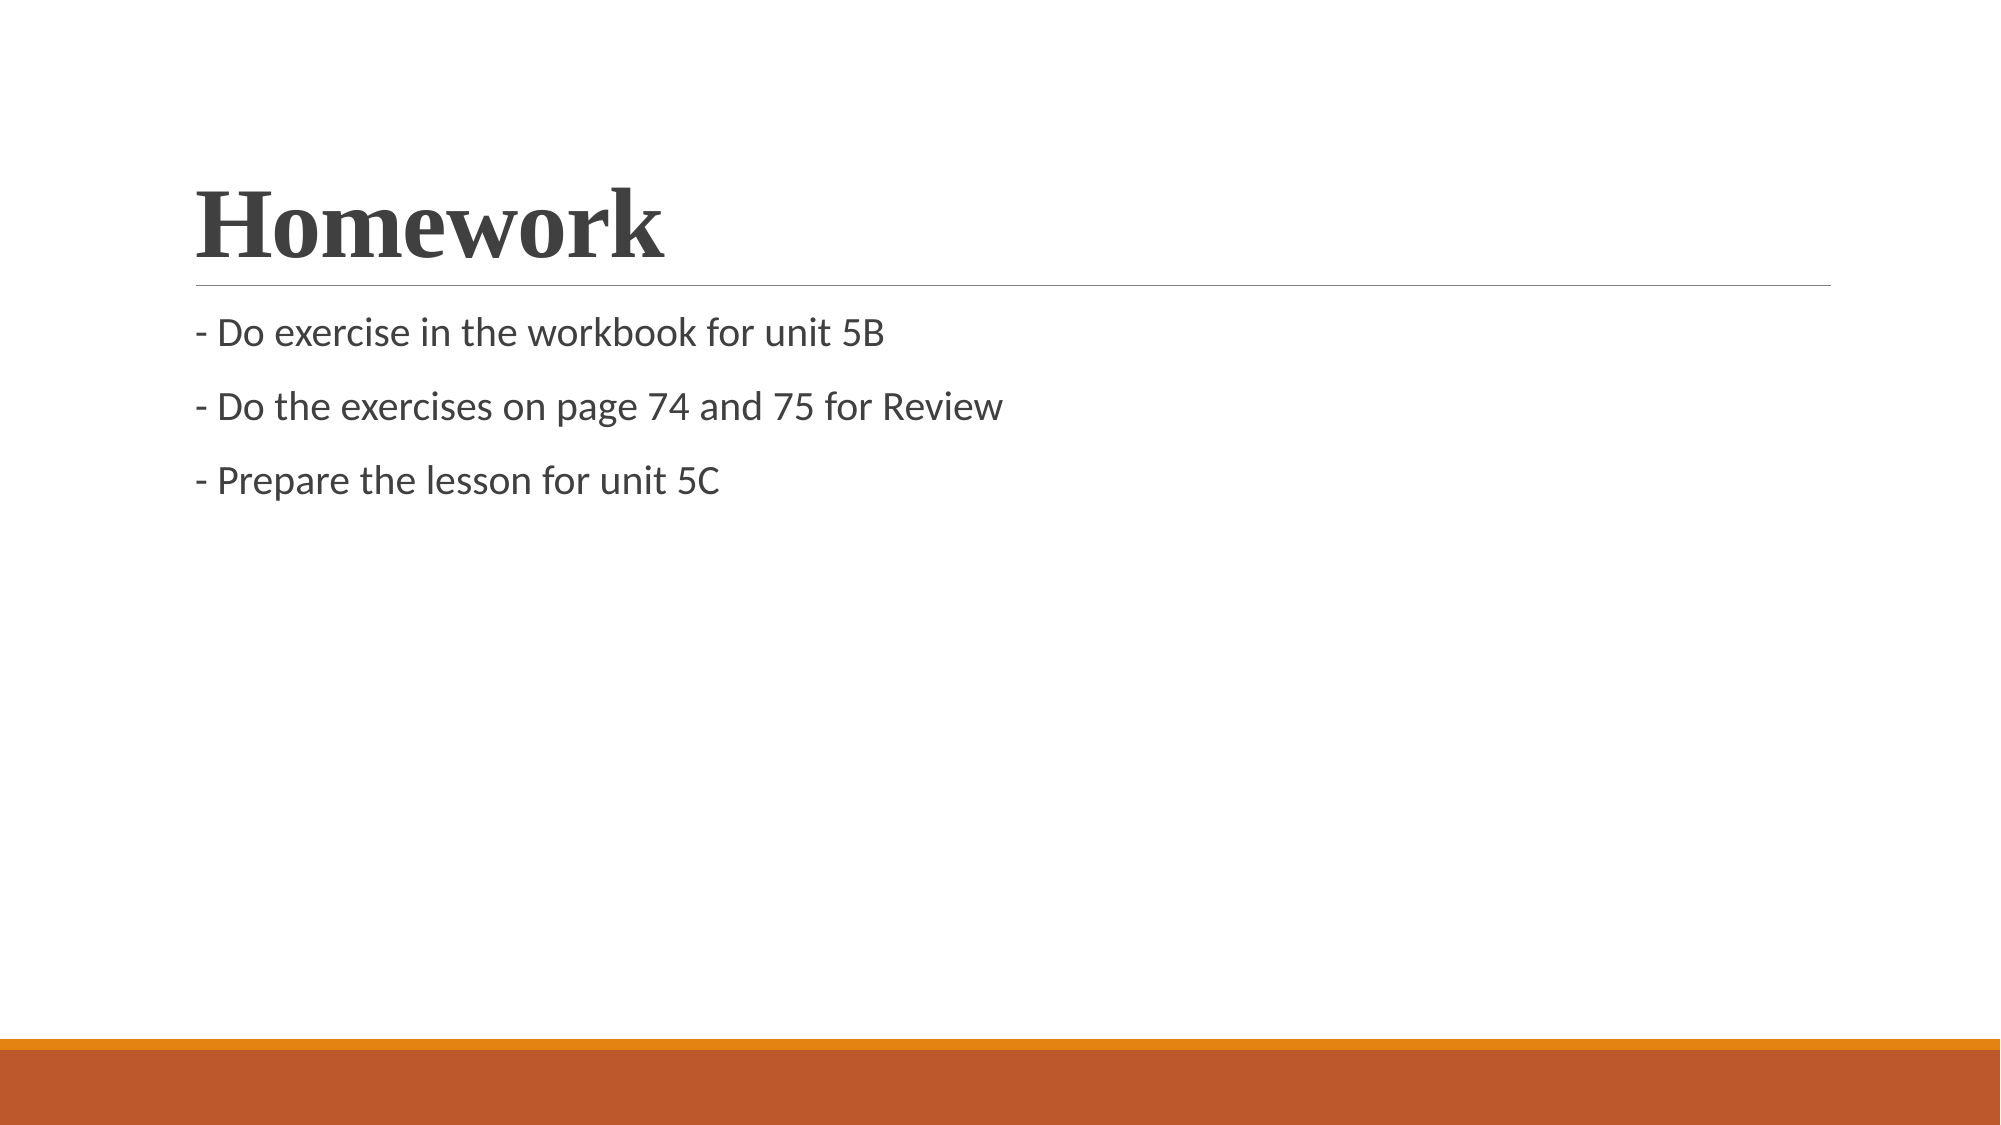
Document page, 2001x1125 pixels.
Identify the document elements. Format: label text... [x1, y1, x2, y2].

title Homework [180, 47, 1830, 285]
list - Do exercise in the workbook for unit 5B - Do the exercises on page 74 and 75 for Review - Prepare the lesson for unit 5C [180, 302, 1830, 963]
